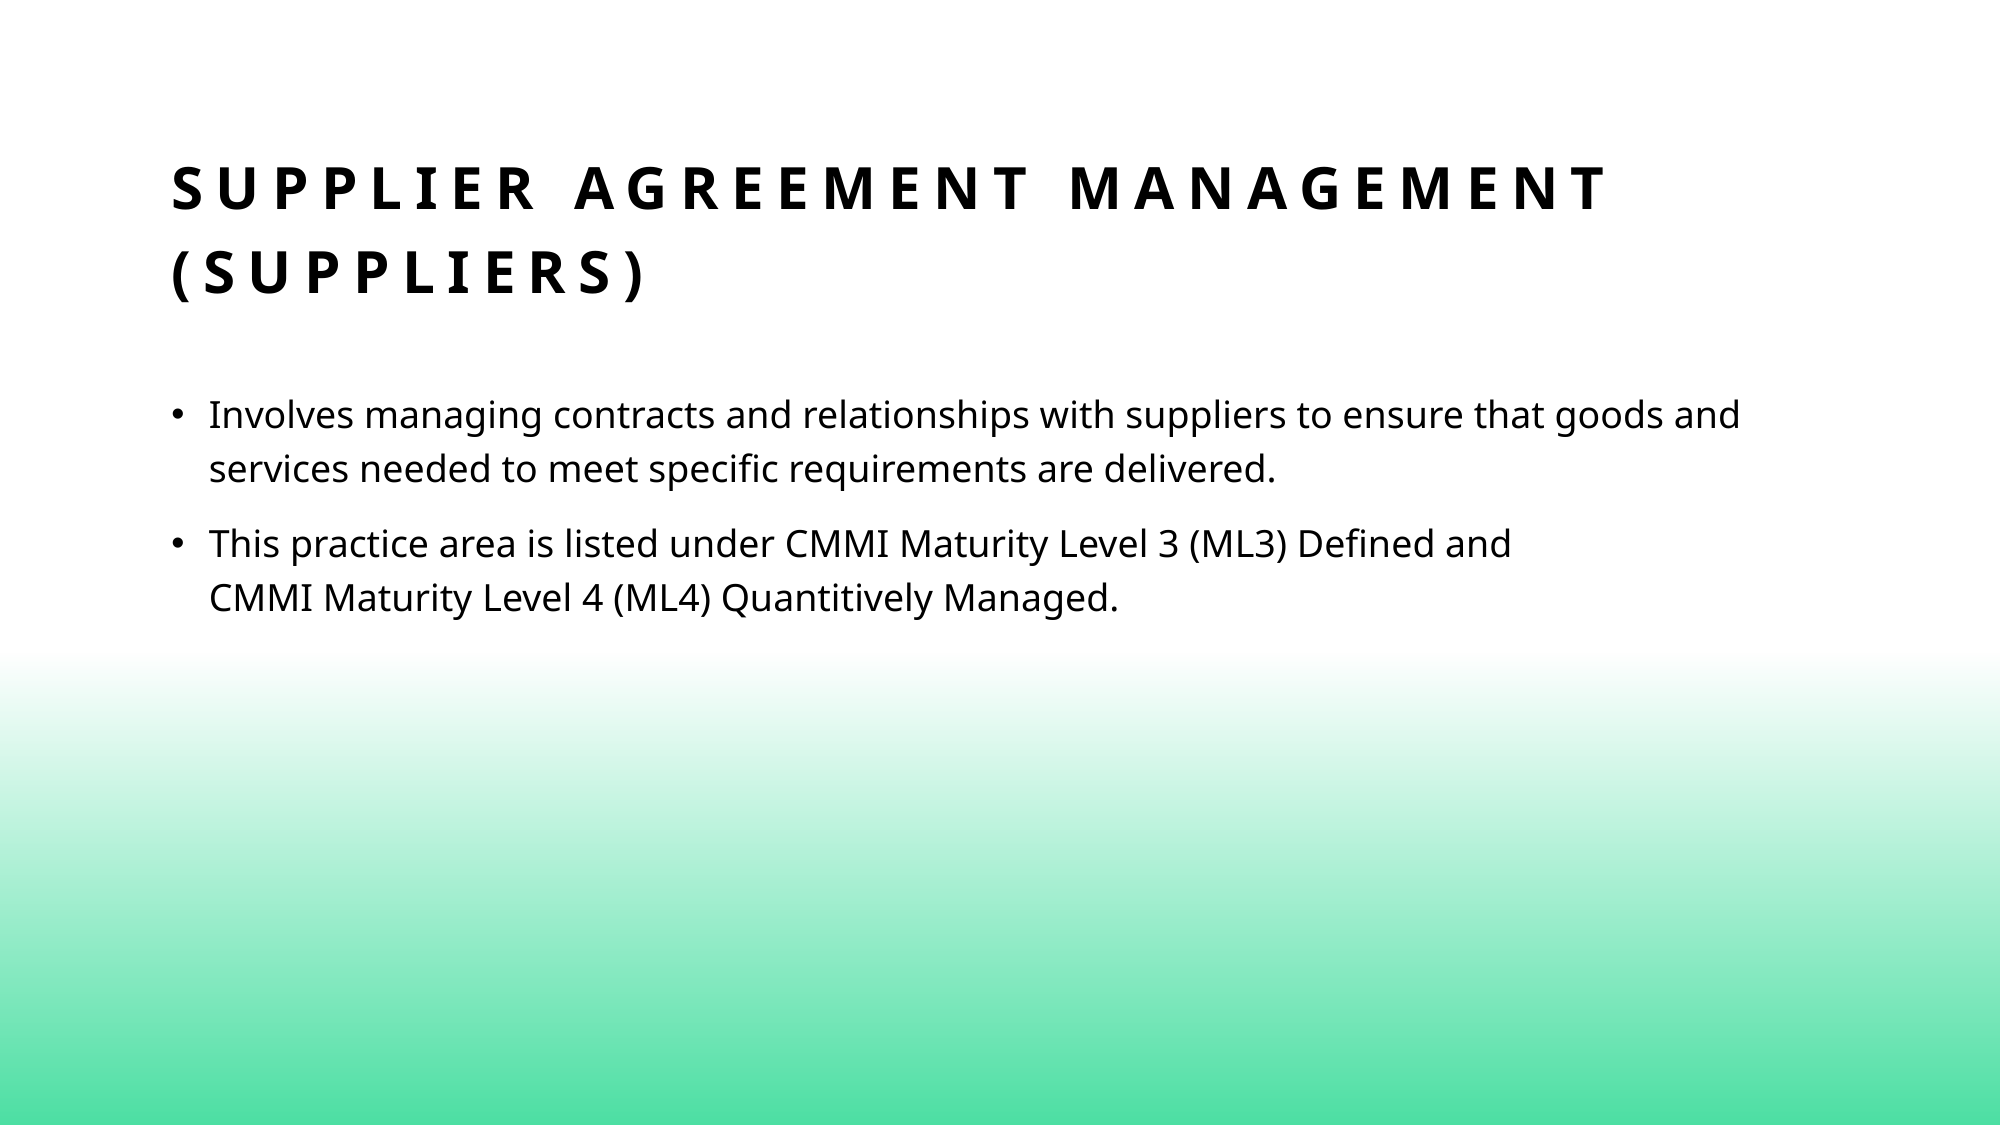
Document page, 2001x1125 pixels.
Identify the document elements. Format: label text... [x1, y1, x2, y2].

title Supplier Agreement Management (suppliers) [156, 124, 1844, 313]
list Involves managing contracts and relationships with suppliers to ensure that goods and services needed to meet specific requirements are delivered. This practice area is listed under CMMI Maturity Level 3 (ML3) Defined and CMMI Maturity Level 4 (ML4) Quantitively Managed. [156, 375, 1844, 1014]
